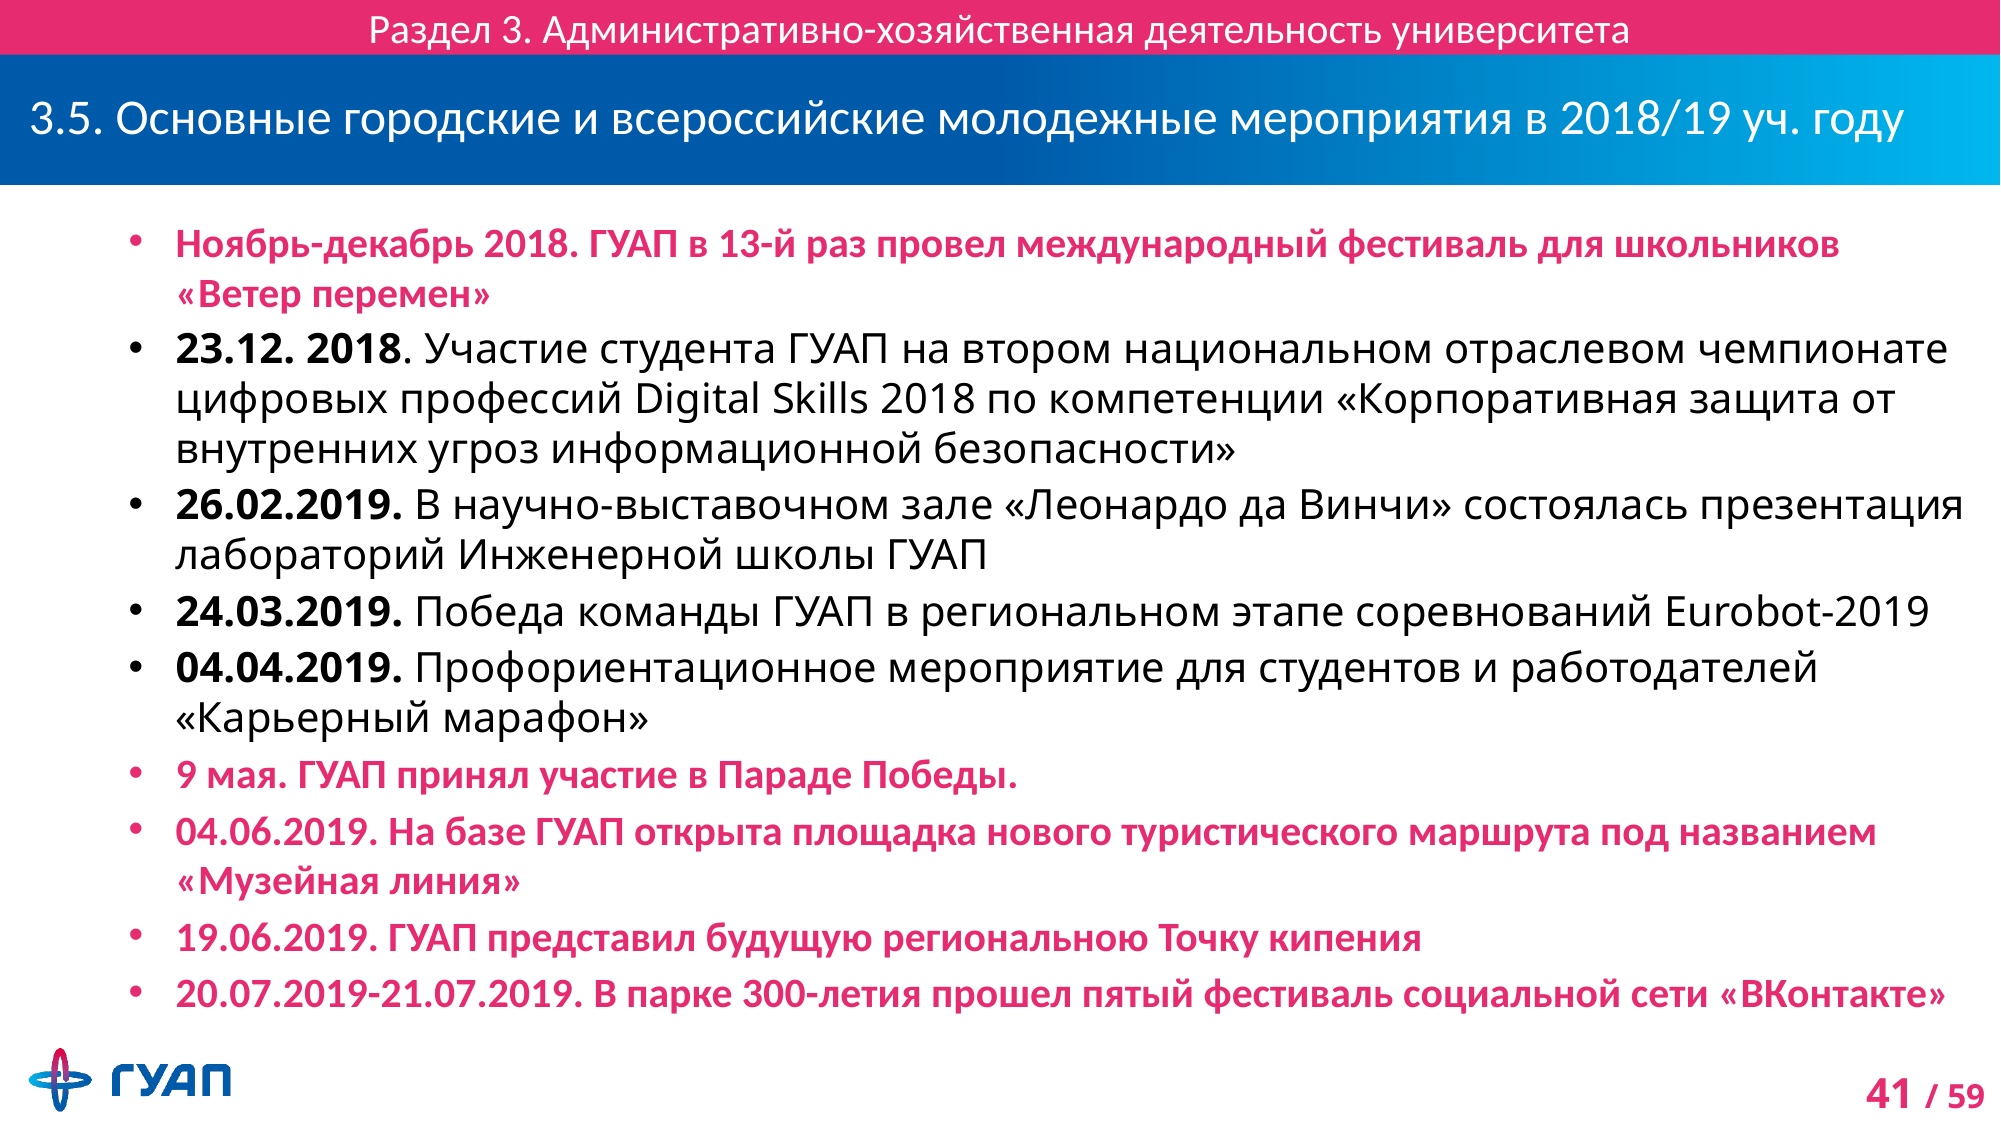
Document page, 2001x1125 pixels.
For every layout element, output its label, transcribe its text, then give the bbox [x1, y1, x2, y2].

subtitle Раздел 3. Административно-хозяйственная деятельность университета [0, 0, 2000, 55]
title 3.5. Основные городские и всероссийские молодежные мероприятия в 2018/19 уч. году [0, 55, 2000, 185]
picture [0, 1035, 258, 1125]
text_box Ноябрь-декабрь 2018. ГУАП в 13-й раз провел международный фестиваль для школьников «Ветер перемен» 23.12. 2018. Участие студента ГУАП на втором национальном отраслевом чемпионате цифровых профессий Digital Skills 2018 по компетенции «Корпоративная защита от внутренних угроз информационной безопасности» 26.02.2019. В научно-выставочном зале «Леонардо да Винчи» состоялась презентация лабораторий Инженерной школы ГУАП 24.03.2019. Победа команды ГУАП в региональном этапе соревнований Eurobot-2019 04.04.2019. Профориентационное мероприятие для студентов и работодателей «Карьерный марафон» 9 мая. ГУАП принял участие в Параде Победы. 04.06.2019. На базе ГУАП открыта площадка нового туристического маршрута под названием «Музейная линия» 19.06.2019. ГУАП представил будущую региональною Точку кипения 20.07.2019-21.07.2019. В парке 300-летия прошел пятый фестиваль социальной сети «ВКонтакте» [113, 208, 1986, 1024]
